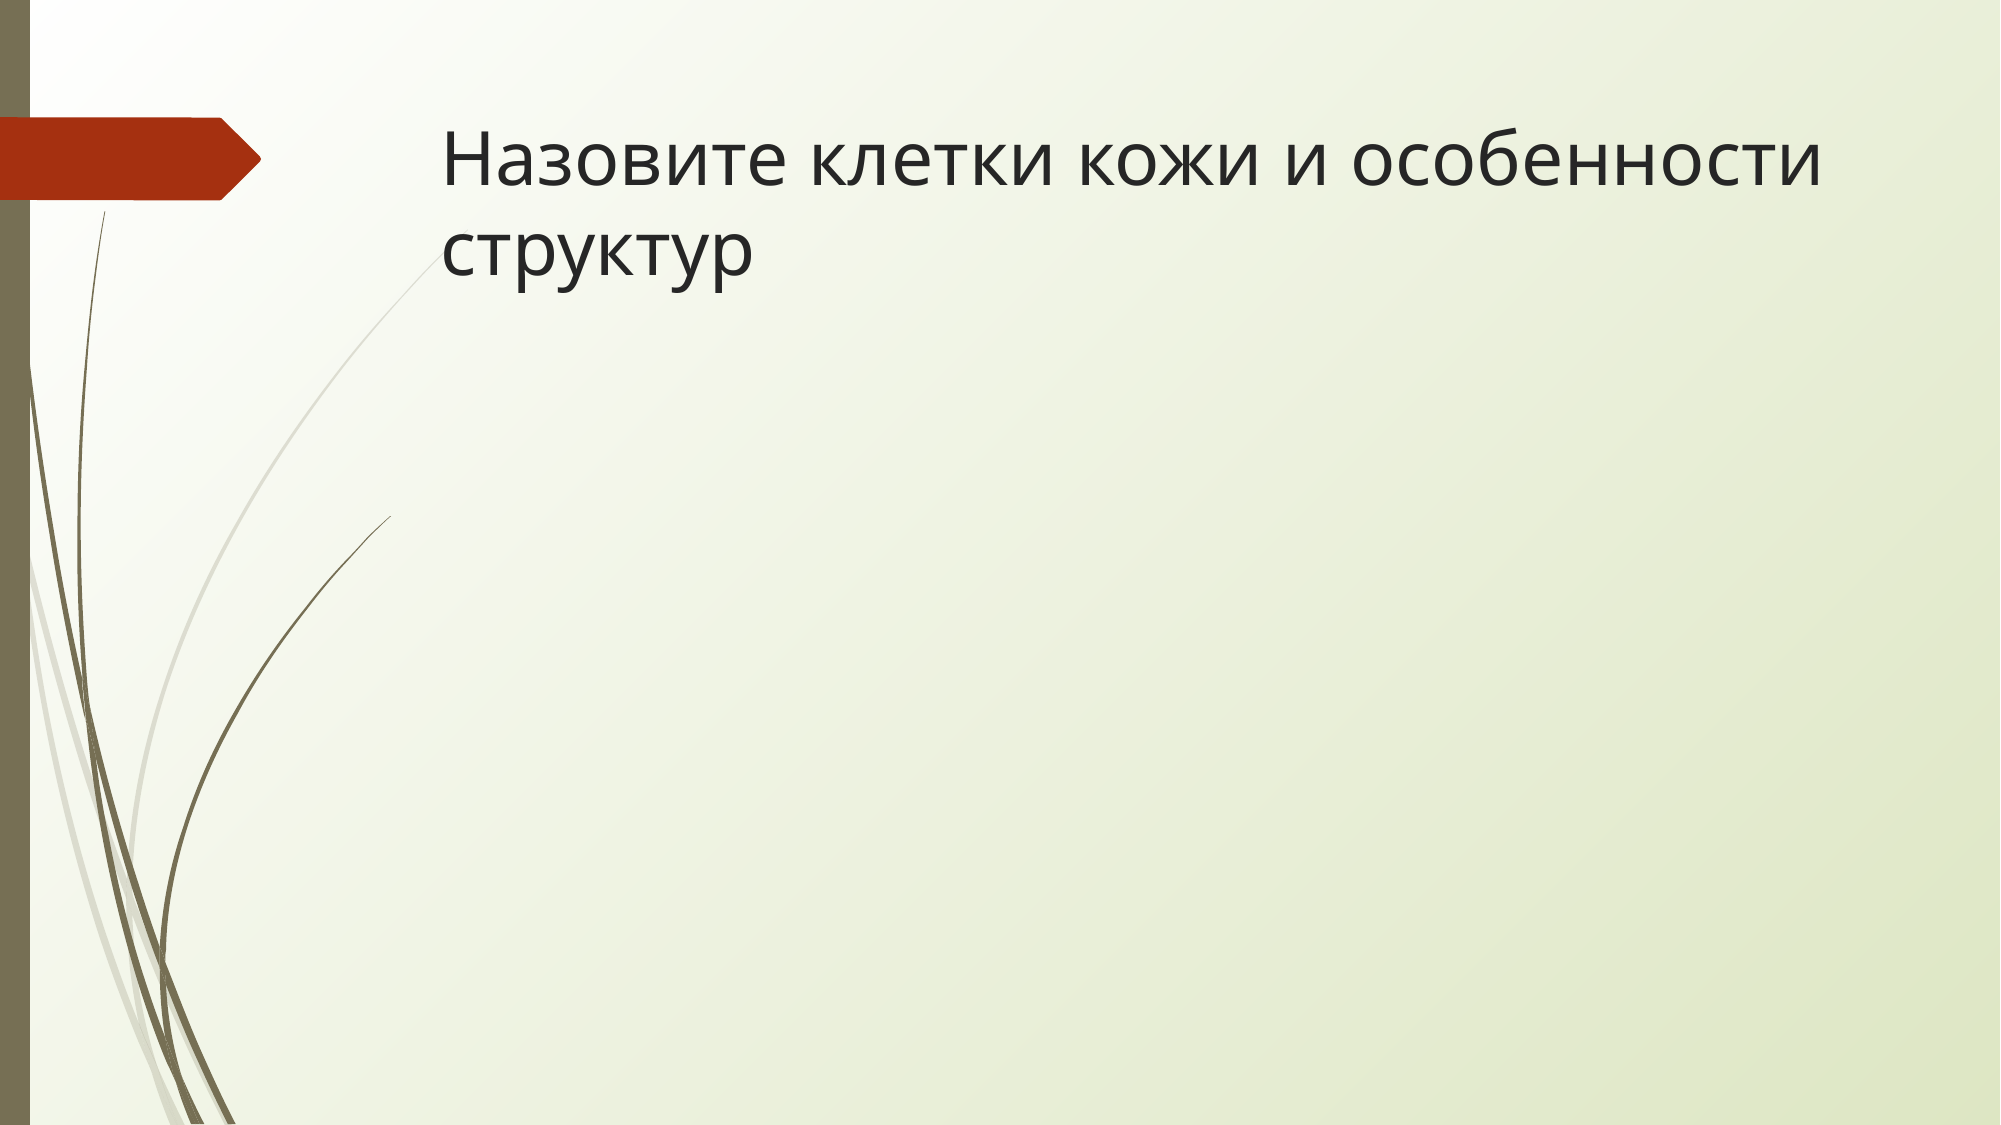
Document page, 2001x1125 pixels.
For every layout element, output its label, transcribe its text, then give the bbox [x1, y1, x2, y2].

title Назовите клетки кожи и особенности структур [425, 102, 1888, 313]
